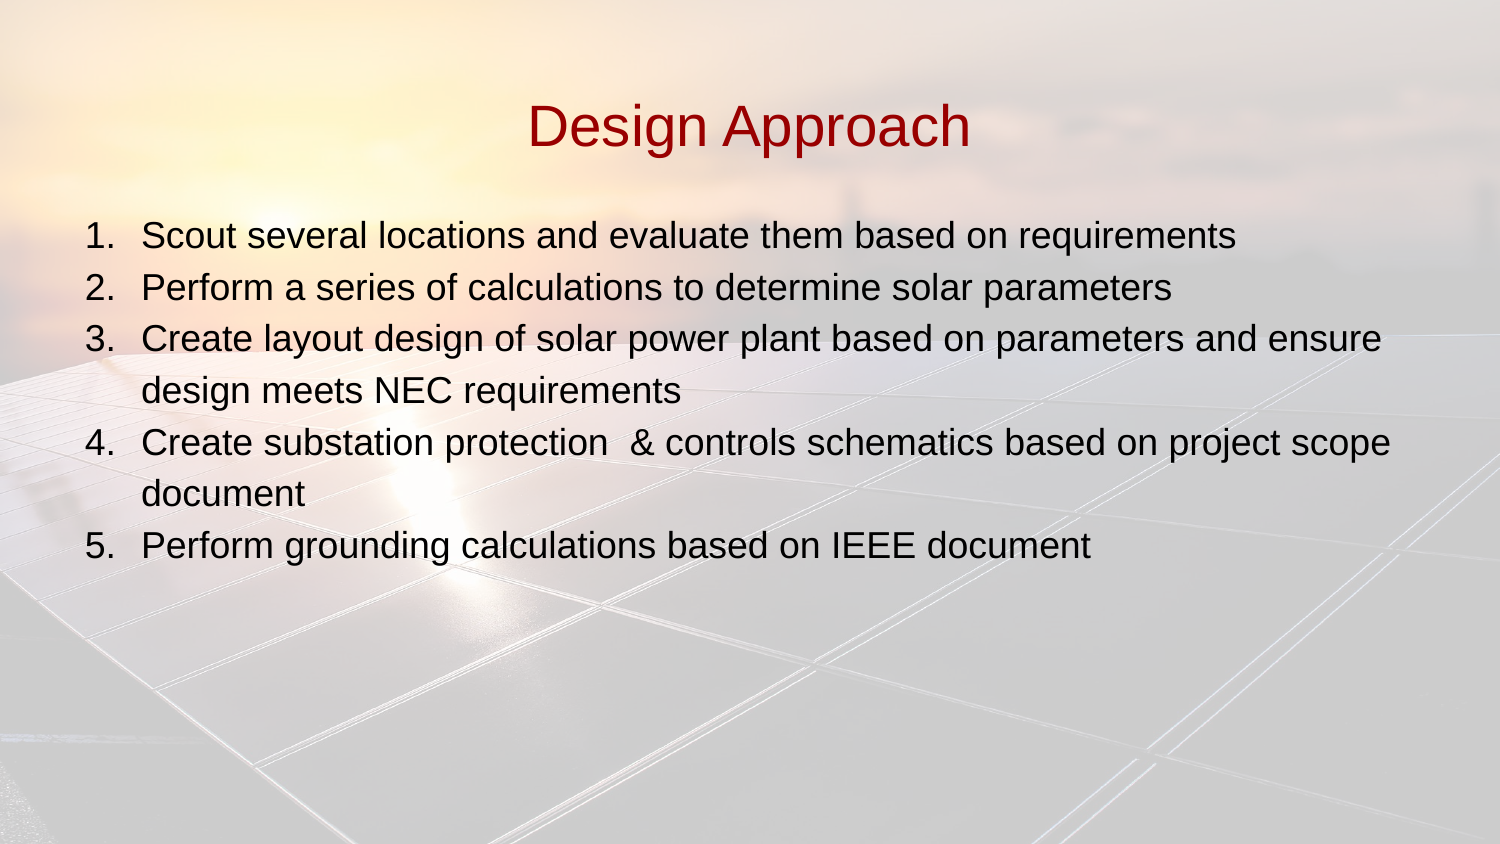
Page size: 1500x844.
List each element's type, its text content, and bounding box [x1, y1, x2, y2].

list Scout several locations and evaluate them based on requirements Perform a series of calculations to determine solar parameters Create layout design of solar power plant based on parameters and ensure design meets NEC requirements Create substation protection & controls schematics based on project scope document Perform grounding calculations based on IEEE document [51, 189, 1449, 750]
title Design Approach [51, 72, 1449, 167]
